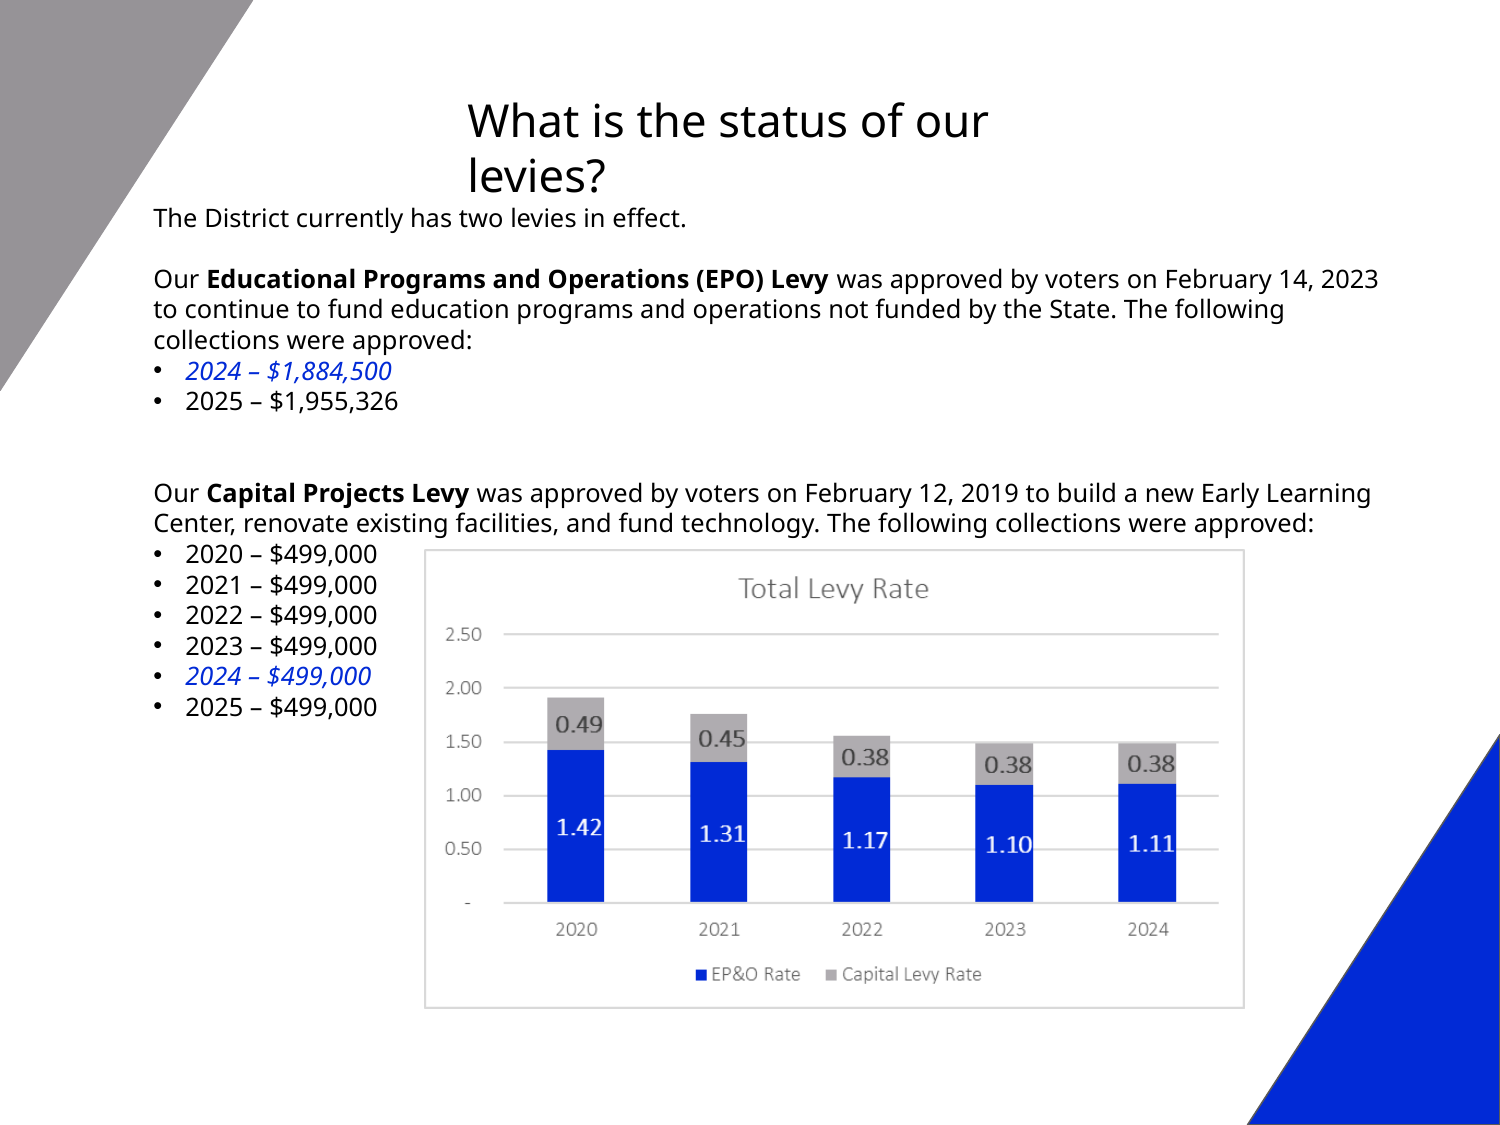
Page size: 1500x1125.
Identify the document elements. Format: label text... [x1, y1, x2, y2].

text_box The District currently has two levies in effect. Our Educational Programs and Operations (EPO) Levy was approved by voters on February 14, 2023 to continue to fund education programs and operations not funded by the State. The following collections were approved: 2024 – $1,884,500 2025 – $1,955,326 Our Capital Projects Levy was approved by voters on February 12, 2019 to build a new Early Learning Center, renovate existing facilities, and fund technology. The following collections were approved: 2020 – $499,000 2021 – $499,000 2022 – $499,000 2023 – $499,000 2024 – $499,000 2025 – $499,000 [138, 194, 1402, 821]
picture [424, 549, 1246, 1010]
text_box [1247, 734, 1500, 1125]
title What is the status of our levies? [452, 77, 1088, 152]
text_box [0, 0, 253, 391]
